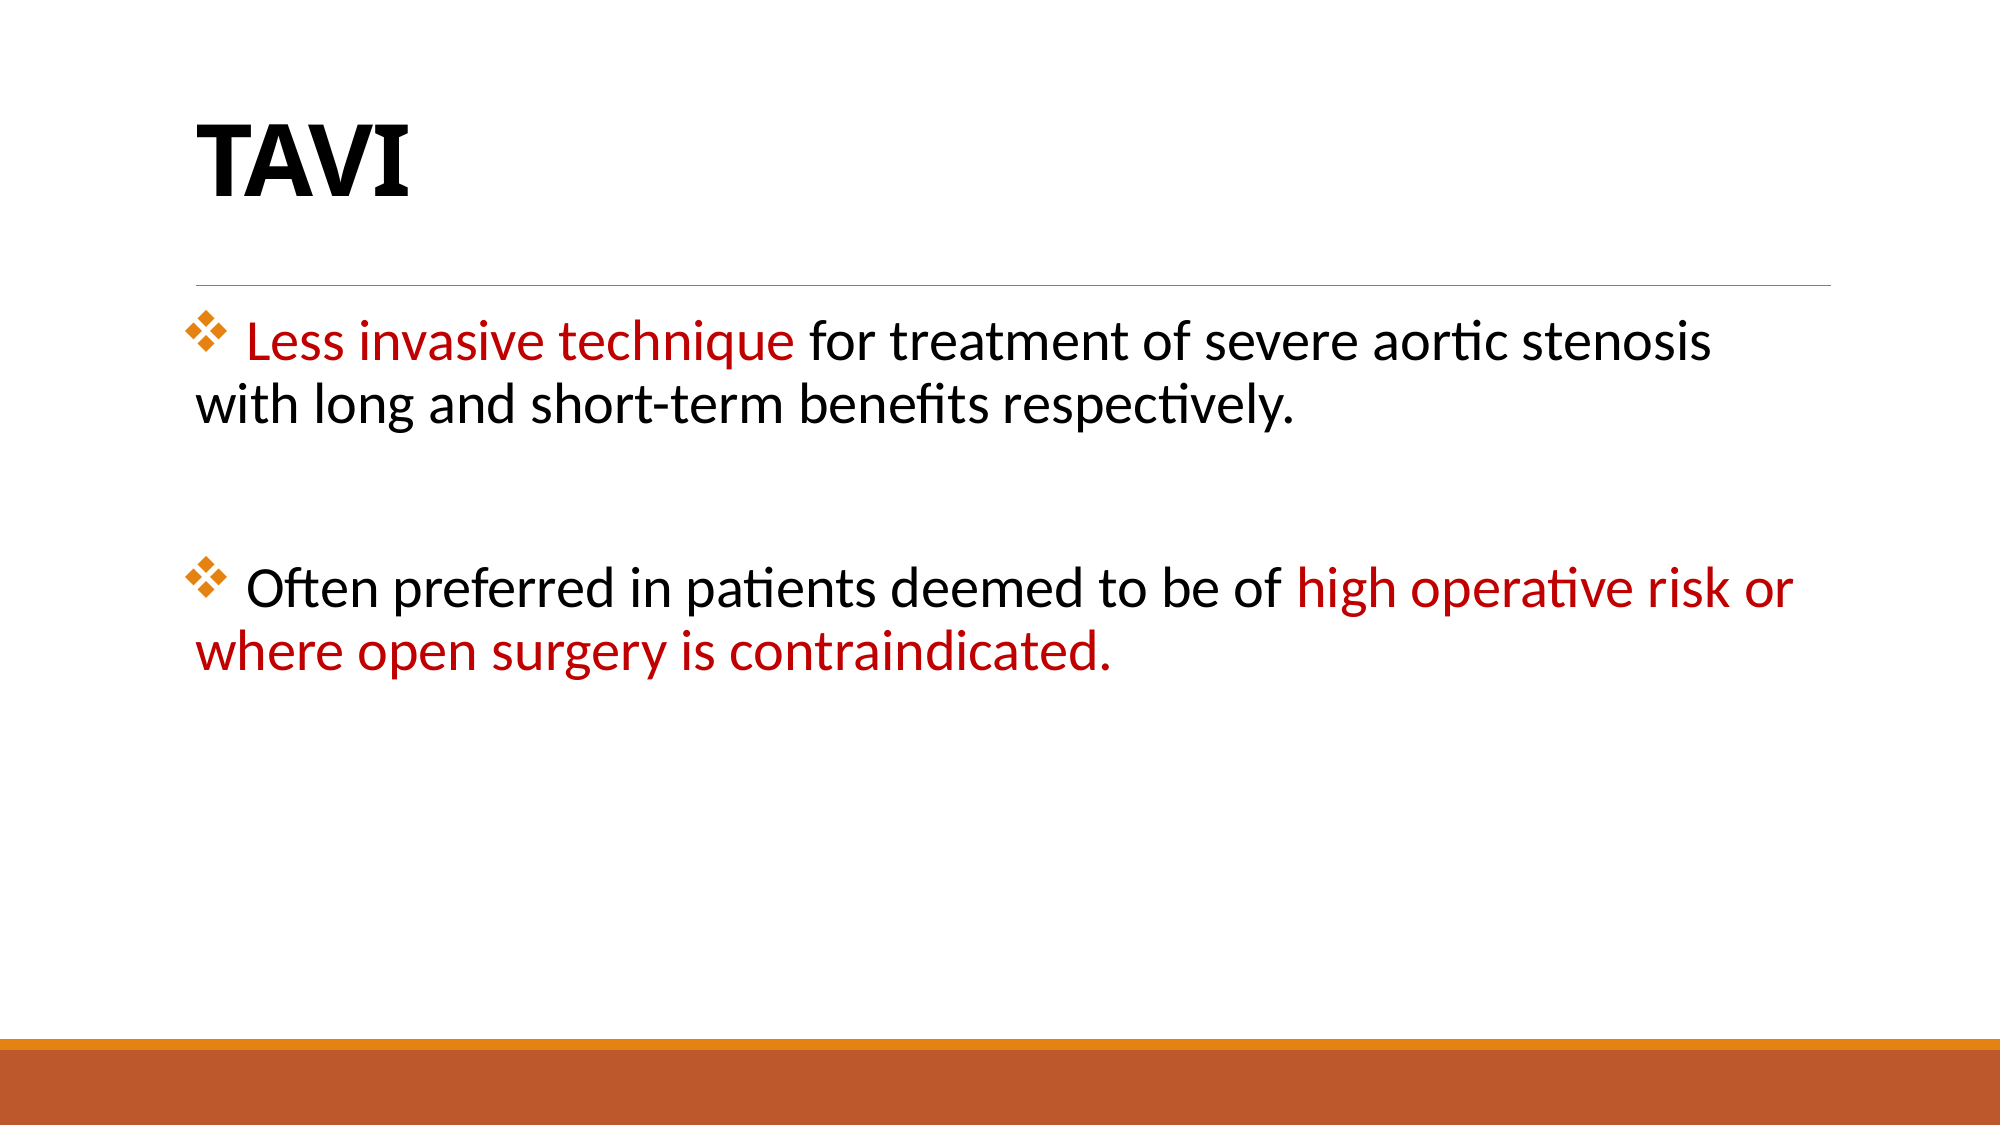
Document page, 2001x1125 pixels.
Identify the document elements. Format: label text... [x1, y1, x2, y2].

title TAVI [180, 47, 1830, 285]
list Less invasive technique for treatment of severe aortic stenosis with long and short-term benefits respectively. Often preferred in patients deemed to be of high operative risk or where open surgery is contraindicated. [180, 302, 1830, 963]
